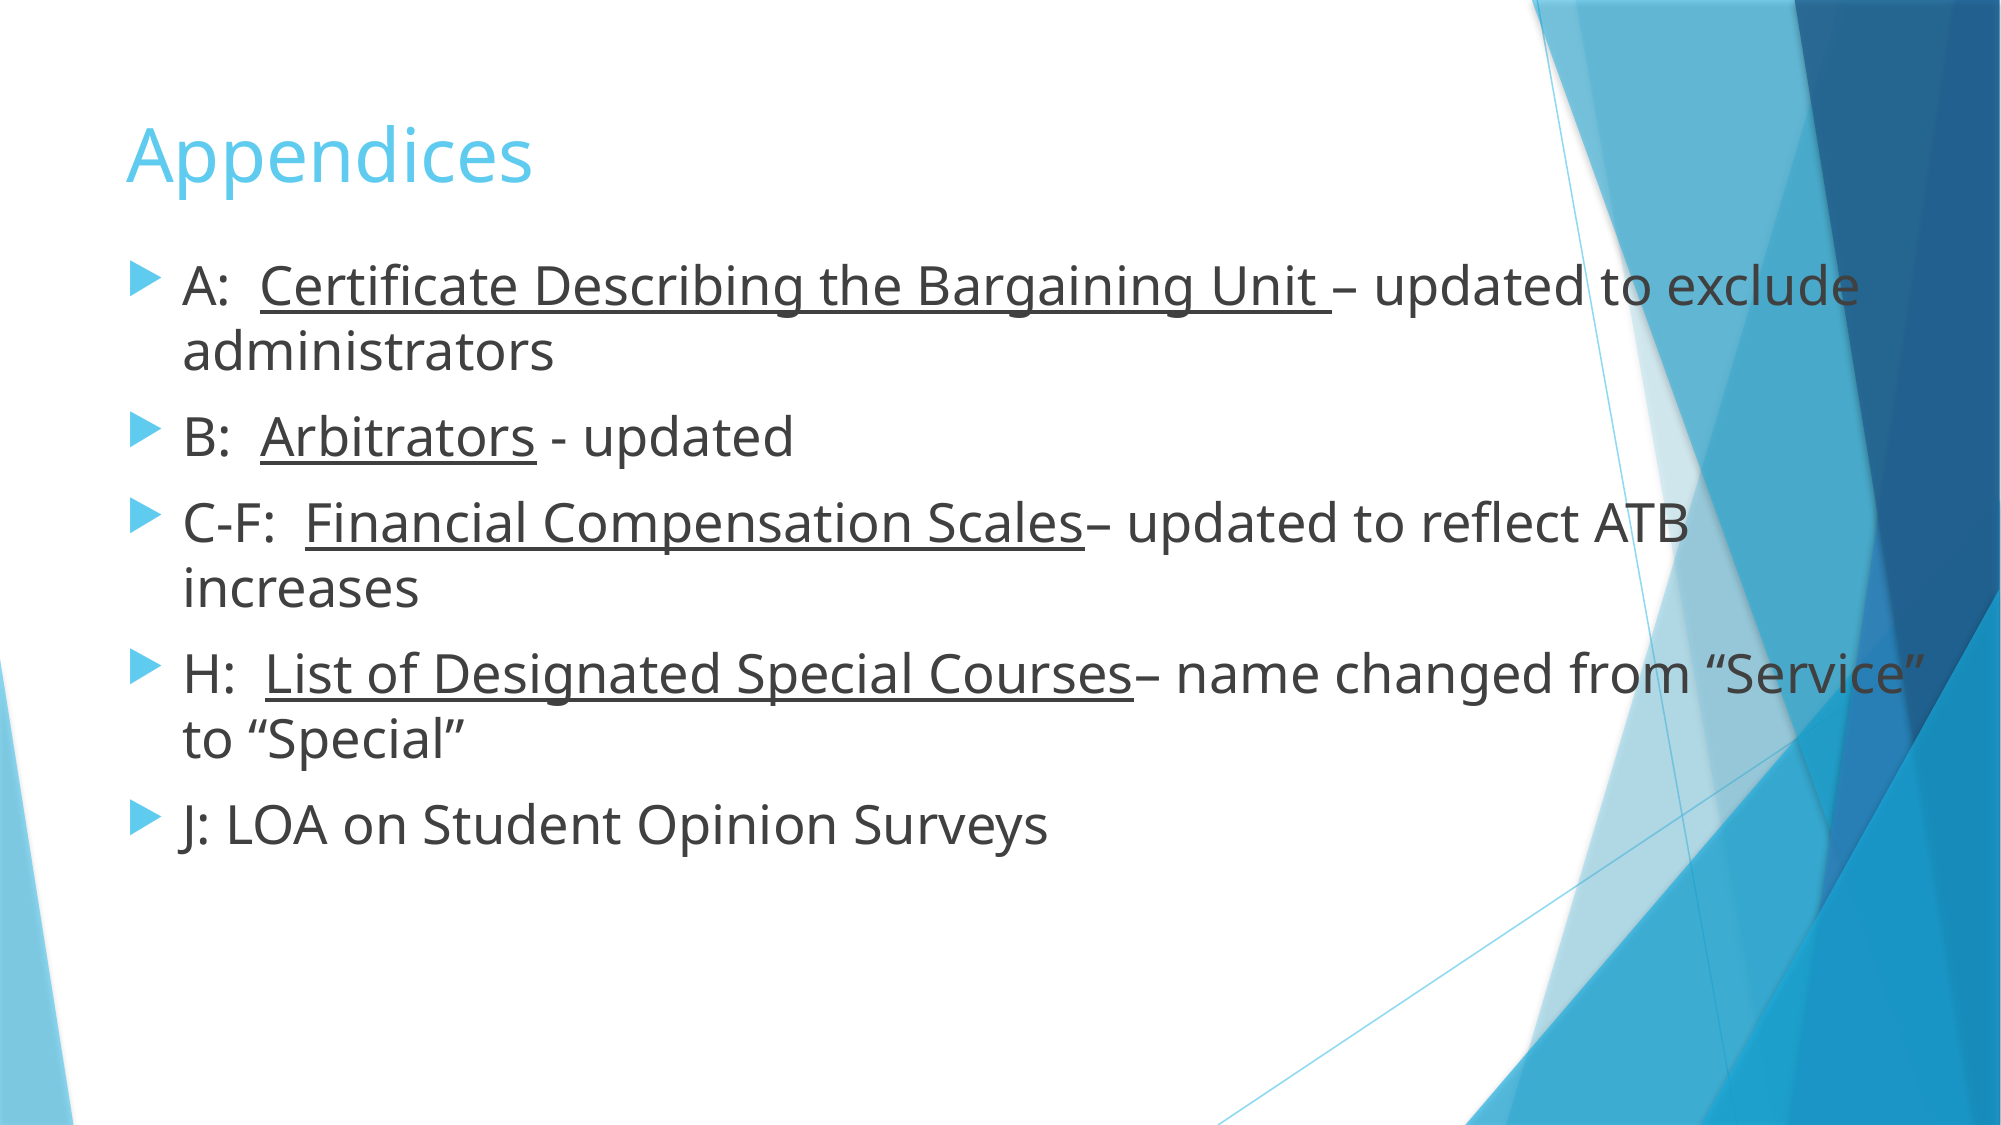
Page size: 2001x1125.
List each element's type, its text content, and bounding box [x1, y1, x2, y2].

list A: Certificate Describing the Bargaining Unit – updated to exclude administrators B: Arbitrators - updated C-F: Financial Compensation Scales– updated to reflect ATB increases H: List of Designated Special Courses– name changed from “Service” to “Special” J: LOA on Student Opinion Surveys [111, 244, 1949, 1067]
title Appendices [111, 99, 1522, 244]
